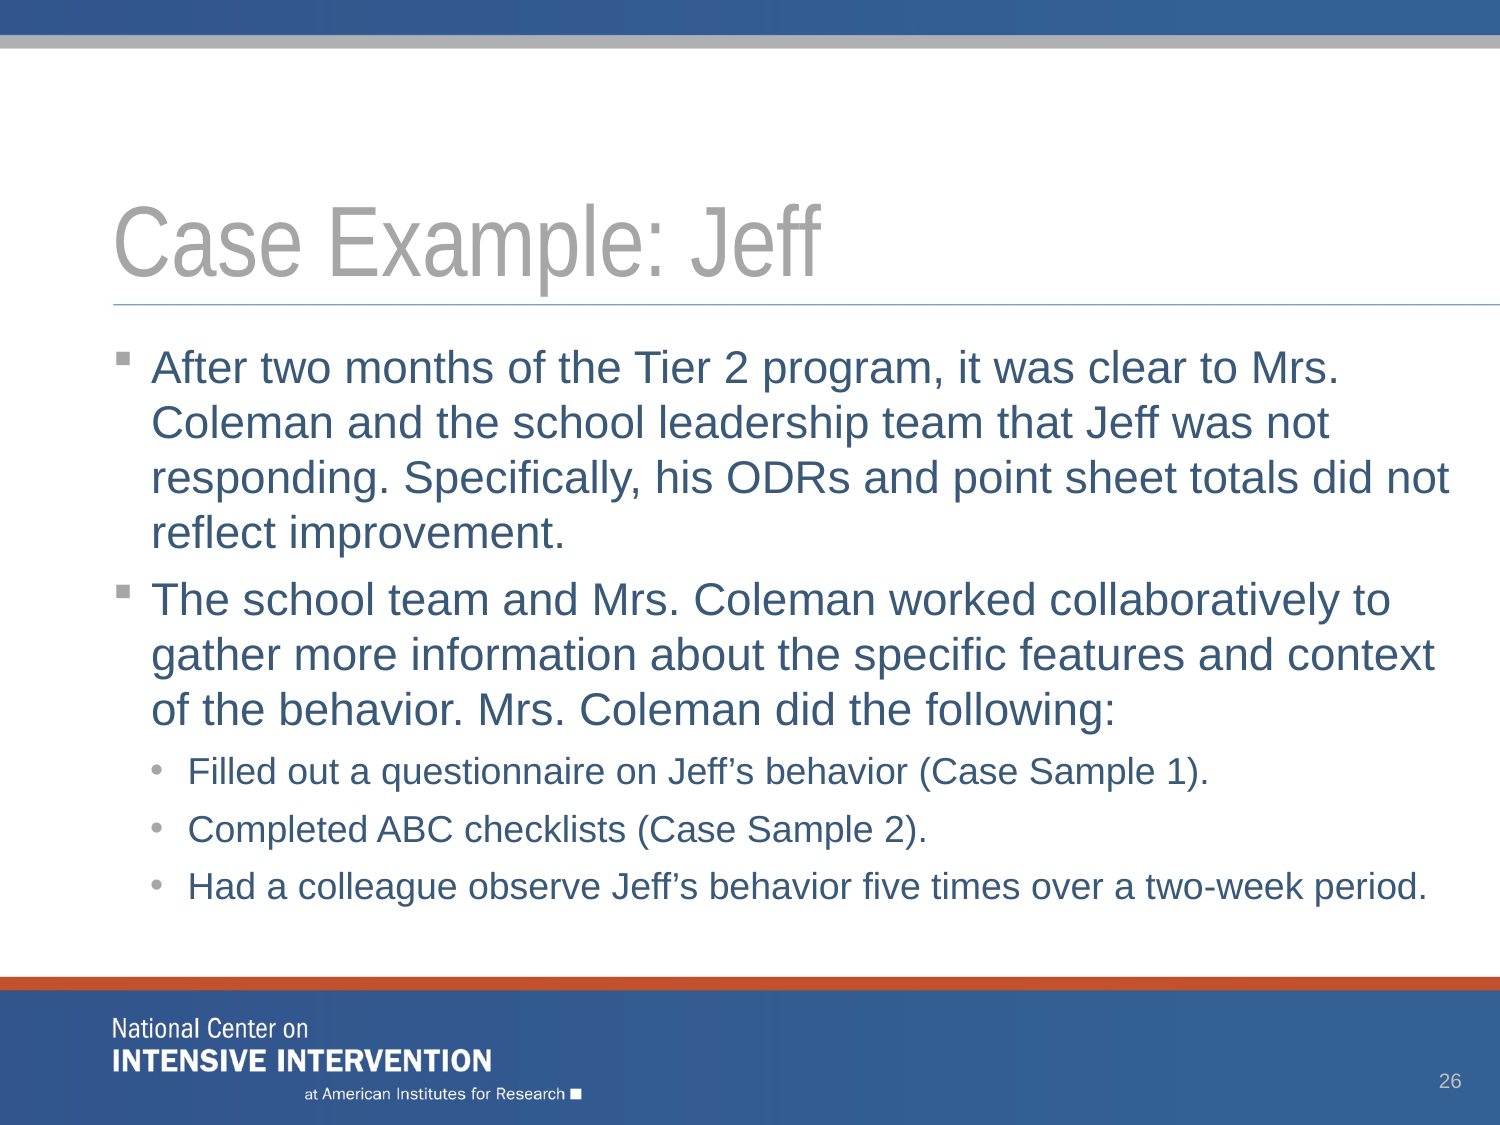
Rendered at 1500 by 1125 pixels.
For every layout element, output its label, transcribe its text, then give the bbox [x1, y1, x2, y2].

title Case Example: Jeff [112, 51, 1463, 297]
slide_number 26 [1436, 1067, 1462, 1093]
list After two months of the Tier 2 program, it was clear to Mrs. Coleman and the school leadership team that Jeff was not responding. Specifically, his ODRs and point sheet totals did not reflect improvement. The school team and Mrs. Coleman worked collaboratively to gather more information about the specific features and context of the behavior. Mrs. Coleman did the following: Filled out a questionnaire on Jeff’s behavior (Case Sample 1). Completed ABC checklists (Case Sample 2). Had a colleague observe Jeff’s behavior five times over a two-week period. [112, 336, 1463, 970]
picture [0, 0, 1500, 1125]
